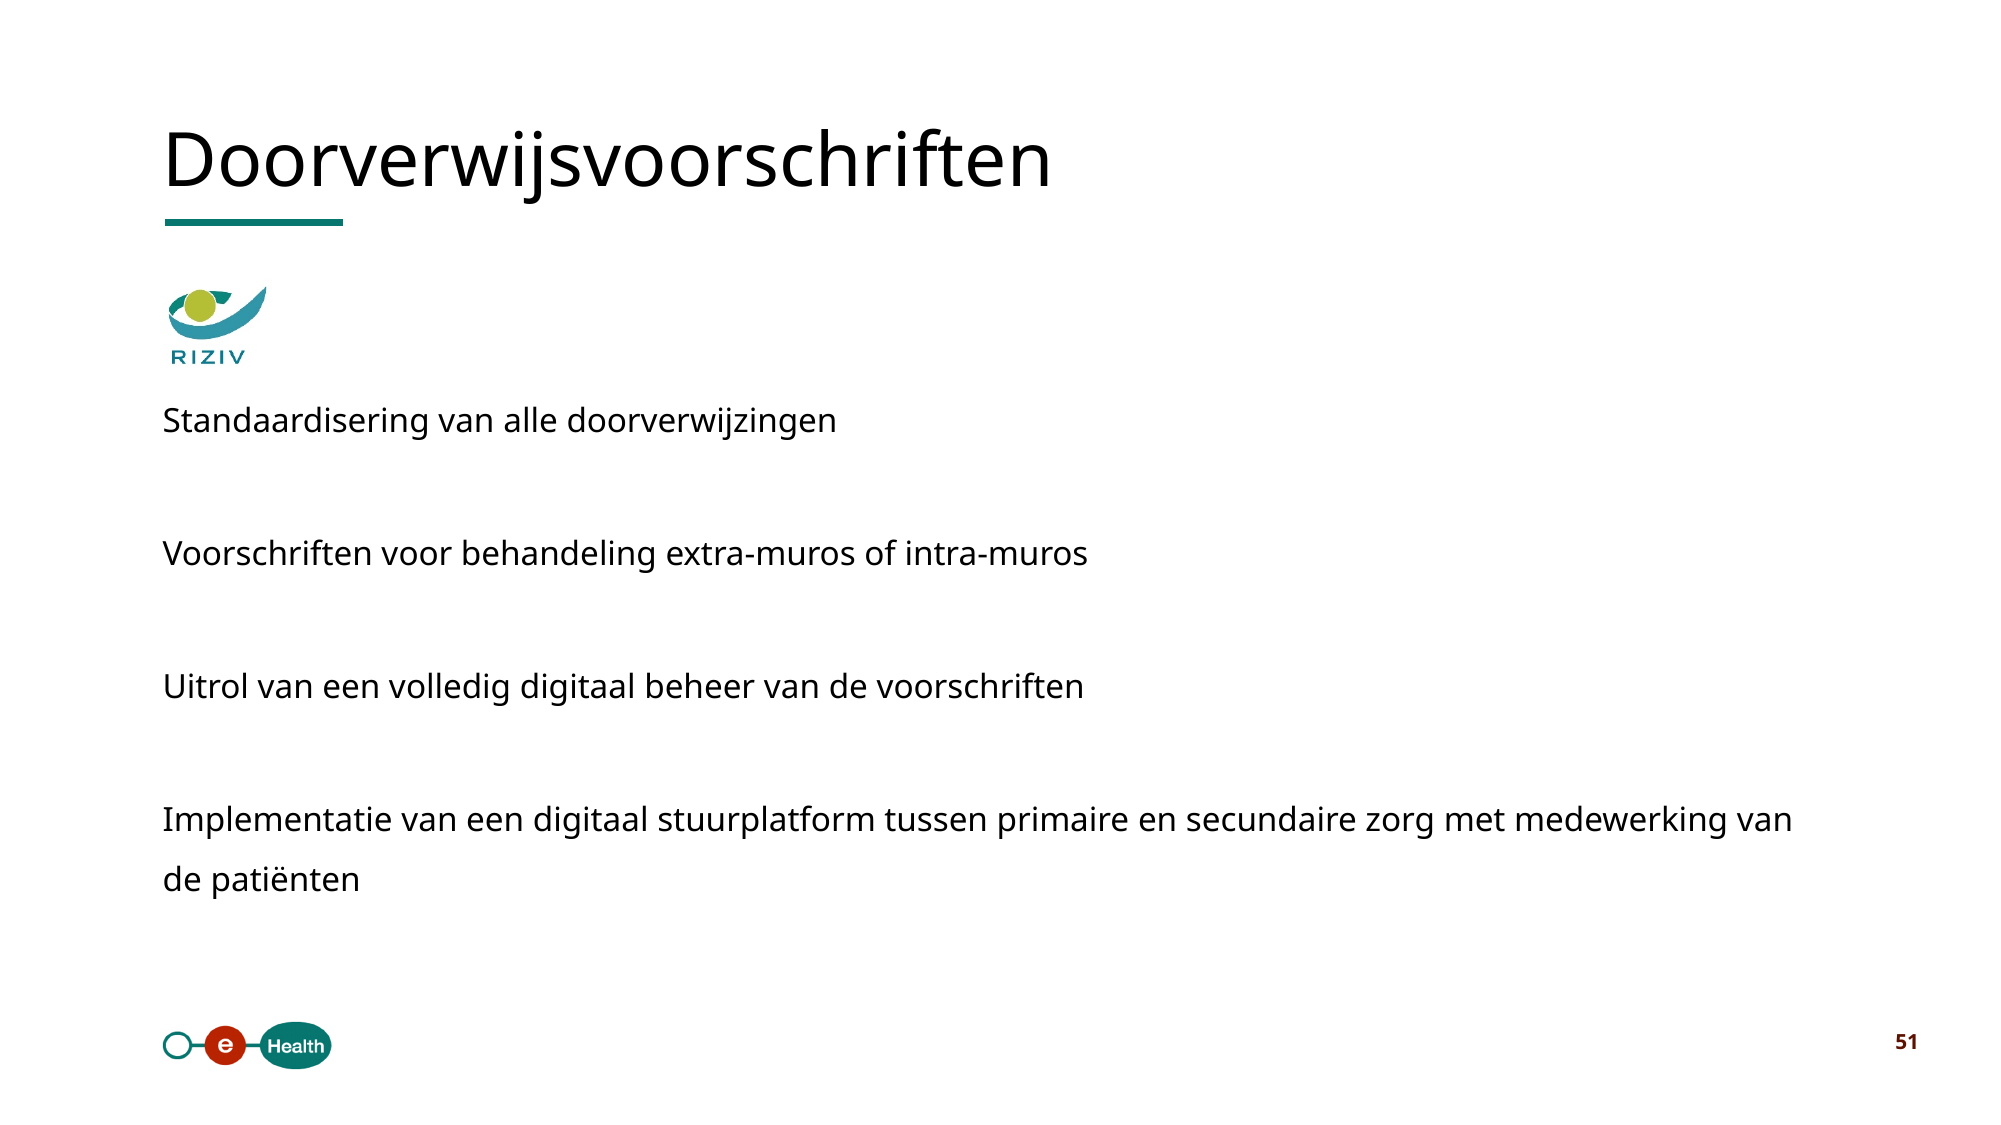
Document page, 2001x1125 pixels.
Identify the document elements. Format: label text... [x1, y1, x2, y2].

picture [137, 1012, 349, 1071]
picture [160, 266, 304, 386]
list Standaardisering van alle doorverwijzingen Voorschriften voor behandeling extra-muros of intra-muros Uitrol van een volledig digitaal beheer van de voorschriften Implementatie van een digitaal stuurplatform tussen primaire en secundaire zorg met medewerking van de patiënten [147, 324, 1824, 983]
slide_number 51 [1824, 1012, 1990, 1073]
list Doorverwijsvoorschriften [147, 19, 1824, 210]
